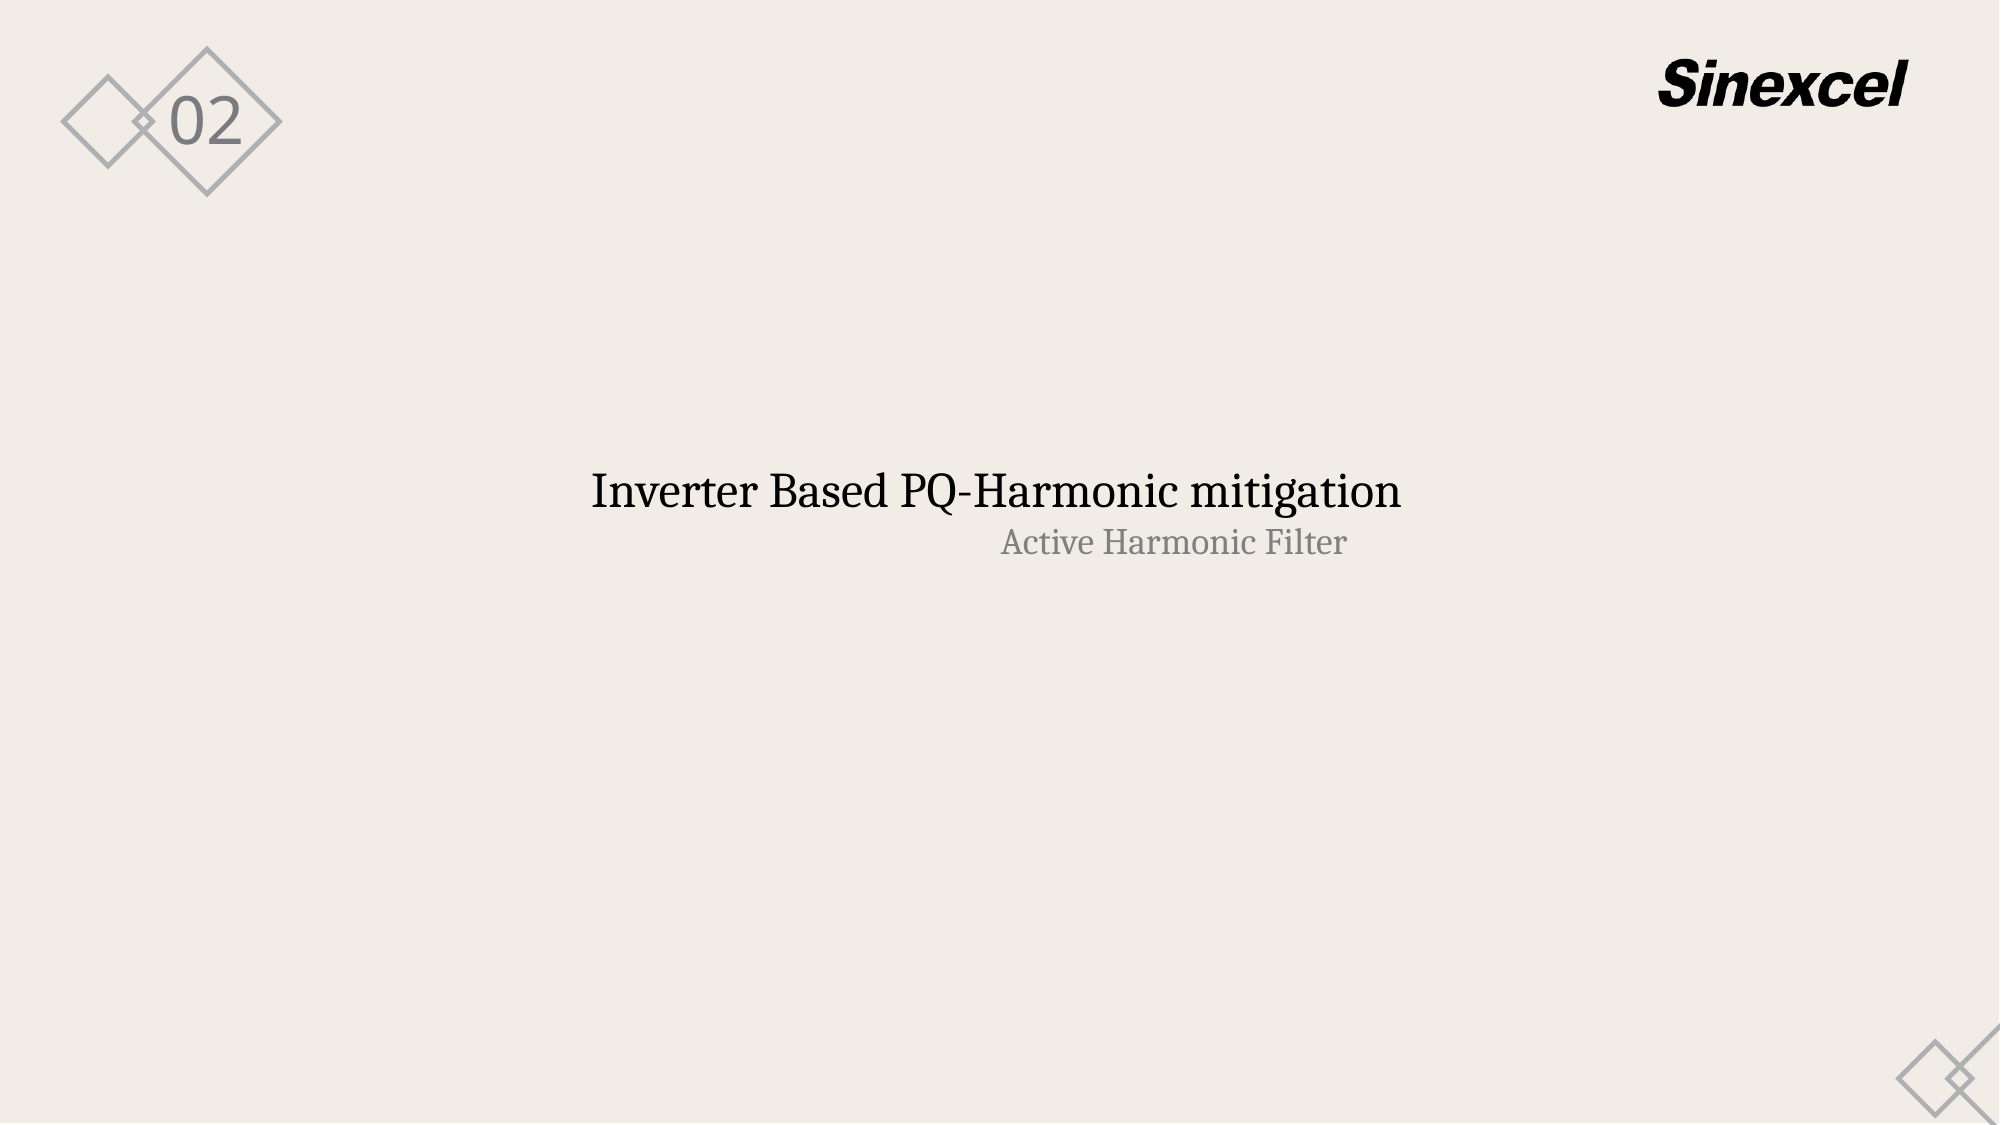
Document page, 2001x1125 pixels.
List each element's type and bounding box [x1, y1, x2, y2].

text_box [63, 49, 2000, 1125]
